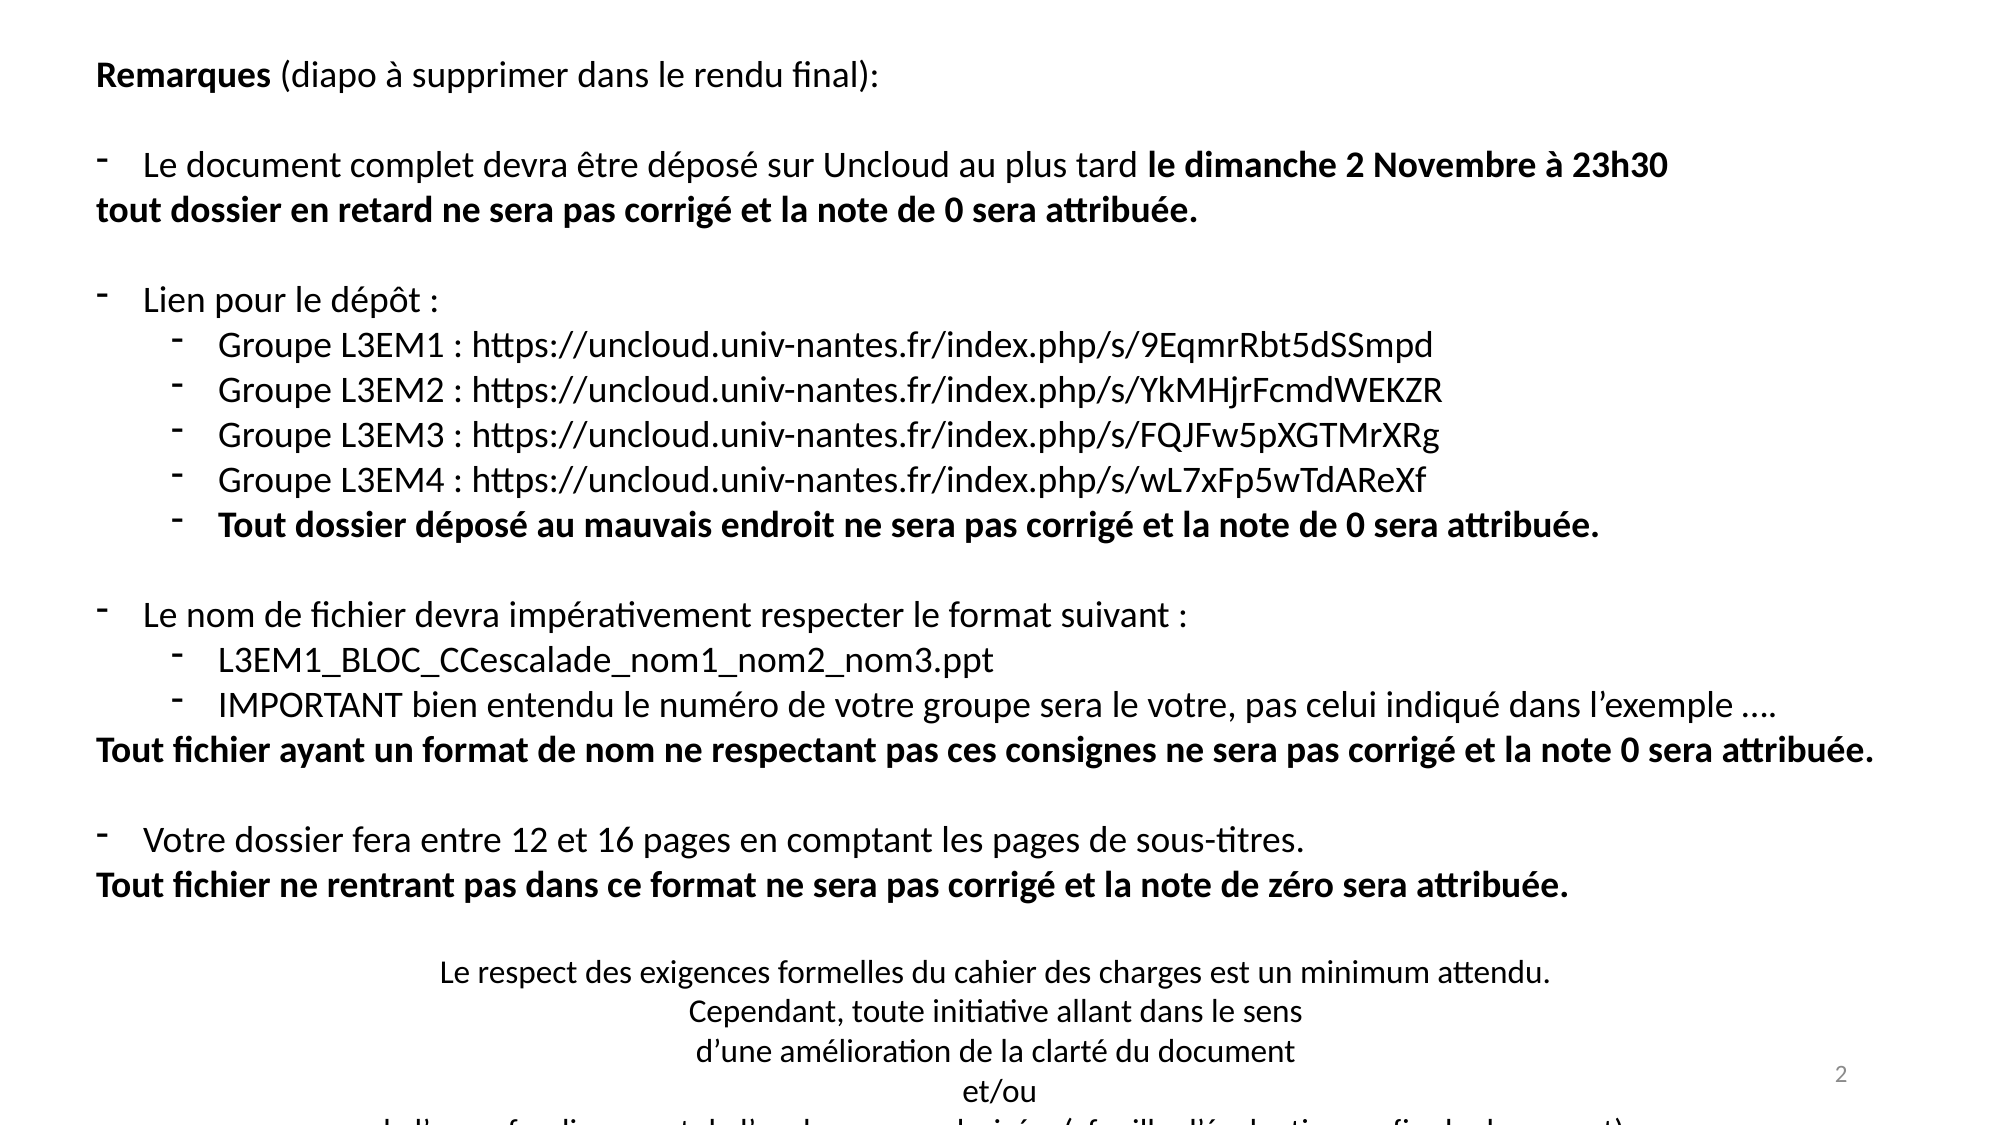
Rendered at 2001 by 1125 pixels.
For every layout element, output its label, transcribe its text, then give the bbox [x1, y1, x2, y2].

slide_number 2 [1412, 1042, 1863, 1103]
text_box Remarques (diapo à supprimer dans le rendu final): Le document complet devra être déposé sur Uncloud au plus tard le dimanche 2 Novembre à 23h30 tout dossier en retard ne sera pas corrigé et la note de 0 sera attribuée. Lien pour le dépôt : Groupe L3EM1 : https://uncloud.univ-nantes.fr/index.php/s/9EqmrRbt5dSSmpd Groupe L3EM2 : https://uncloud.univ-nantes.fr/index.php/s/YkMHjrFcmdWEKZR Groupe L3EM3 : https://uncloud.univ-nantes.fr/index.php/s/FQJFw5pXGTMrXRg Groupe L3EM4 : https://uncloud.univ-nantes.fr/index.php/s/wL7xFp5wTdAReXf Tout dossier déposé au mauvais endroit ne sera pas corrigé et la note de 0 sera attribuée. Le nom de fichier devra impérativement respecter le format suivant : L3EM1_BLOC_CCescalade_nom1_nom2_nom3.ppt IMPORTANT bien entendu le numéro de votre groupe sera le votre, pas celui indiqué dans l’exemple …. Tout fichier ayant un format de nom ne respectant pas ces consignes ne sera pas corrigé et la note 0 sera attribuée. Votre dossier fera entre 12 et 16 pages en comptant les pages de sous-titres. Tout fichier ne rentrant pas dans ce format ne sera pas corrigé et la note de zéro sera attribuée. Le respect des exigences formelles du cahier des charges est un minimum attendu. Cependant, toute initiative allant dans le sens d’une amélioration de la clarté du document et/ou de l’approfondissement de l’analyse sera valorisée. (cf grille d’évaluation en fin de document) [81, 42, 1919, 1125]
